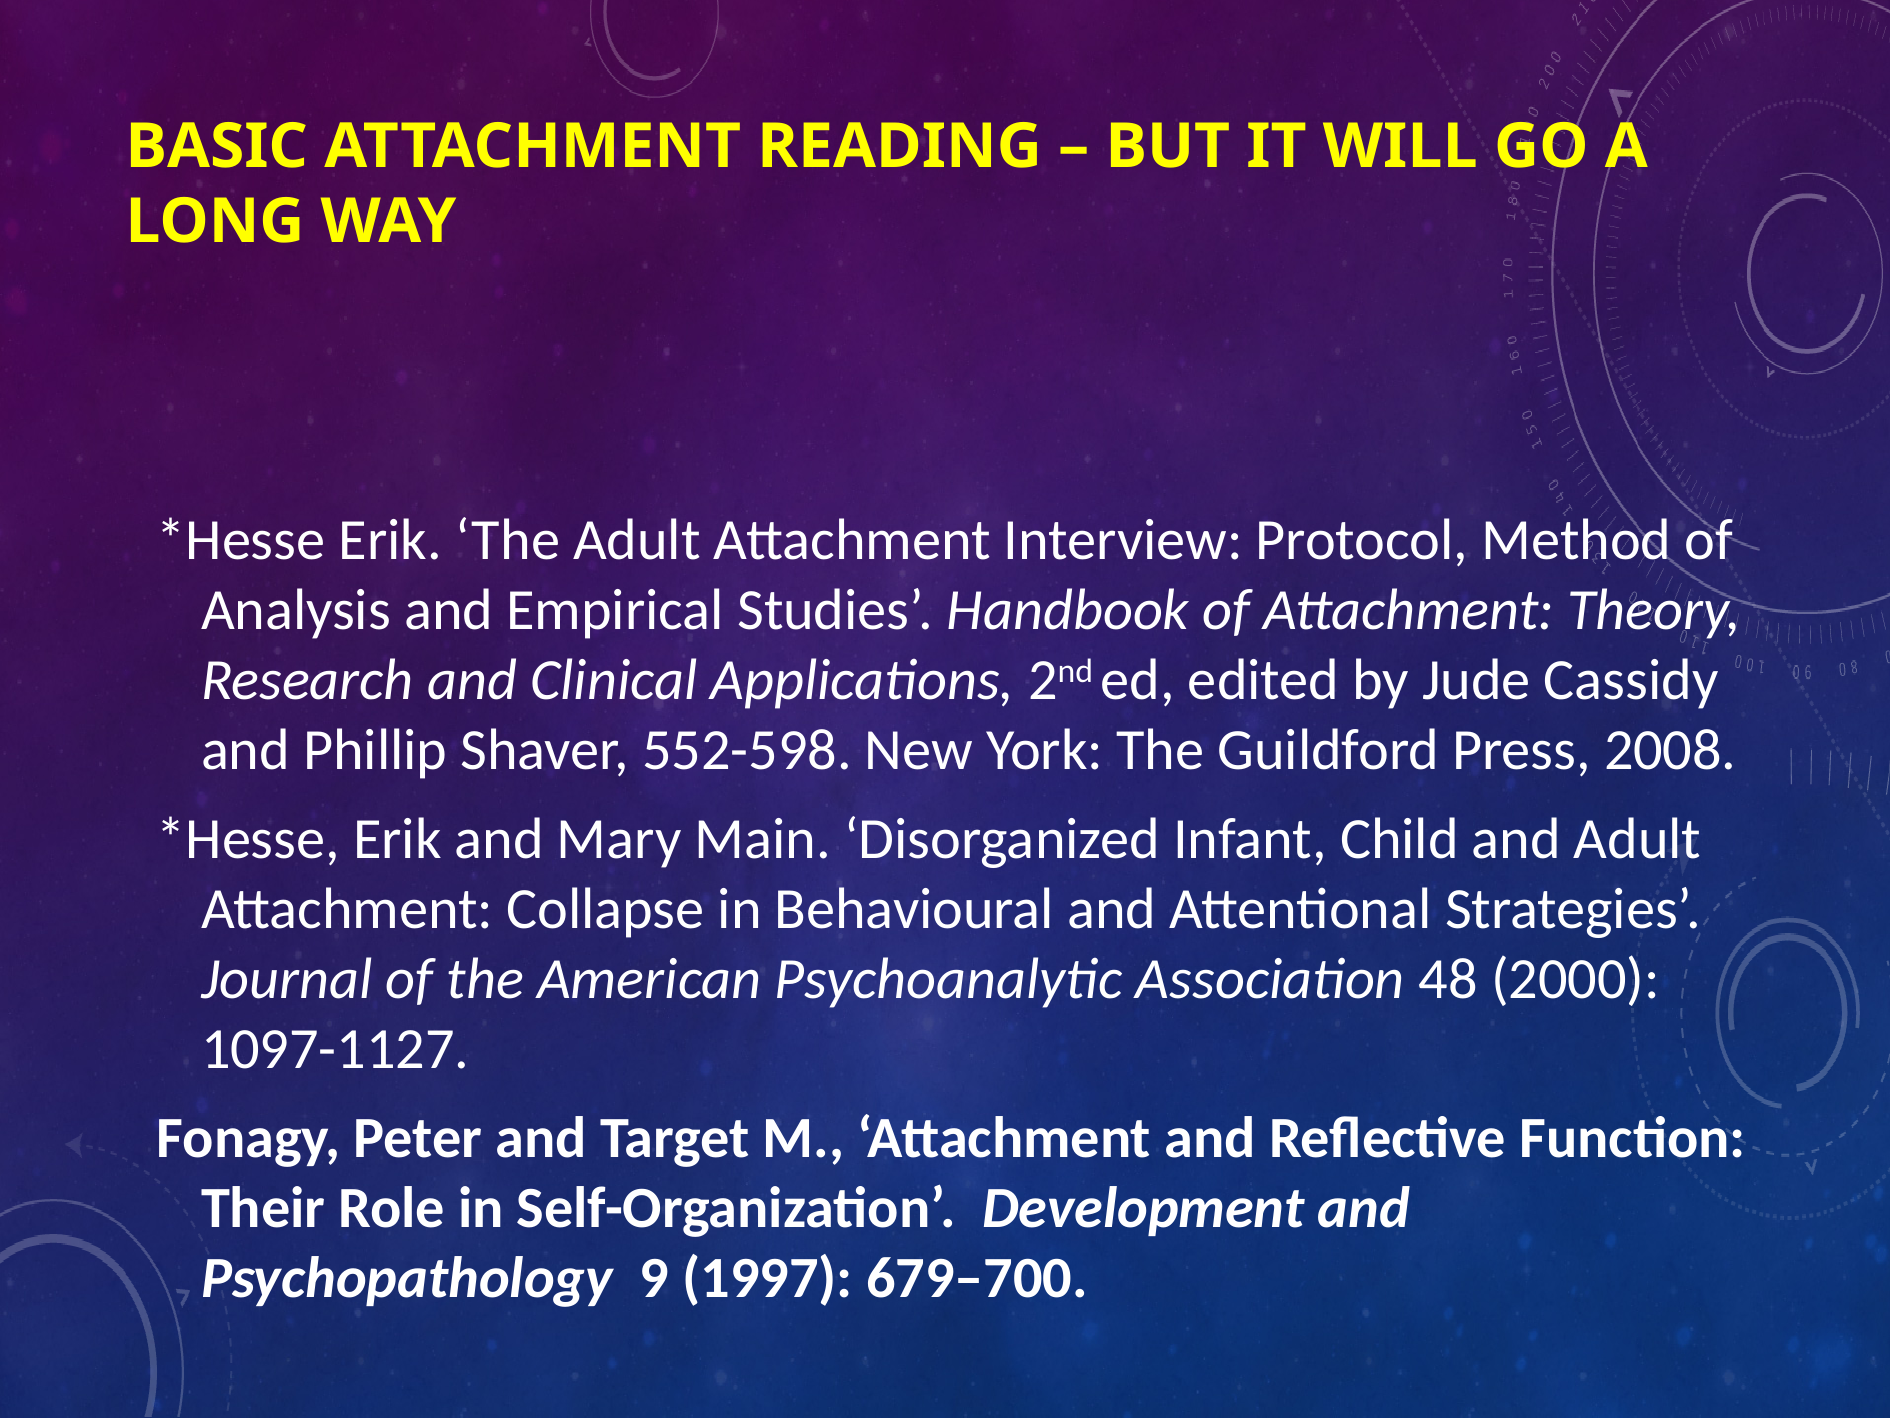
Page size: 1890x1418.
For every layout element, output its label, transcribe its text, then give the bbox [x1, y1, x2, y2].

picture [0, 0, 1890, 1418]
title Basic Attachment Reading – But it will go a long way [110, 97, 1796, 263]
list *Hesse Erik. ‘The Adult Attachment Interview: Protocol, Method of Analysis and Empirical Studies’. Handbook of Attachment: Theory, Research and Clinical Applications, 2nd ed, edited by Jude Cassidy and Phillip Shaver, 552-598. New York: The Guildford Press, 2008. *Hesse, Erik and Mary Main. ‘Disorganized Infant, Child and Adult Attachment: Collapse in Behavioural and Attentional Strategies’. Journal of the American Psychoanalytic Association 48 (2000): 1097-1127. Fonagy, Peter and Target M., ‘Attachment and Reflective Function: Their Role in Self-Organization’. Development and Psychopathology 9 (1997): 679–700. [141, 354, 1808, 1335]
